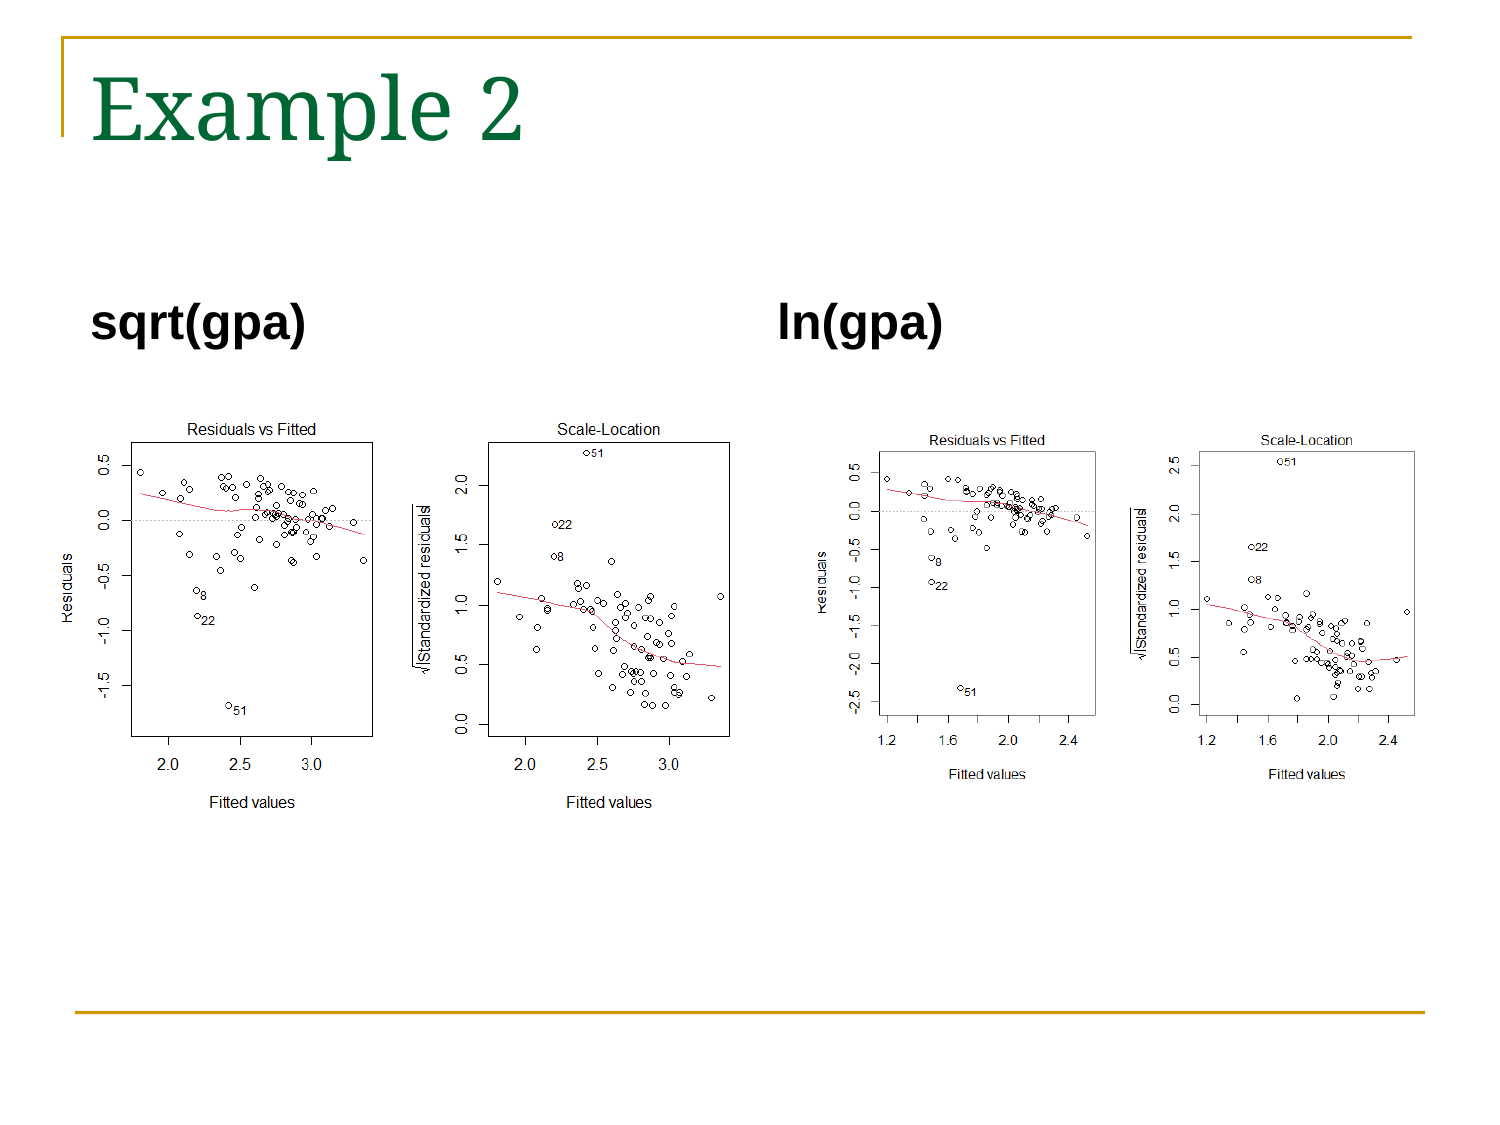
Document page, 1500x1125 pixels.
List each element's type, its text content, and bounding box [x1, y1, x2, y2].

title Example 2 [75, 45, 1425, 233]
list ln(gpa) [761, 251, 1425, 357]
list sqrt(gpa) [75, 251, 738, 357]
picture [818, 423, 1428, 785]
picture [62, 412, 758, 819]
